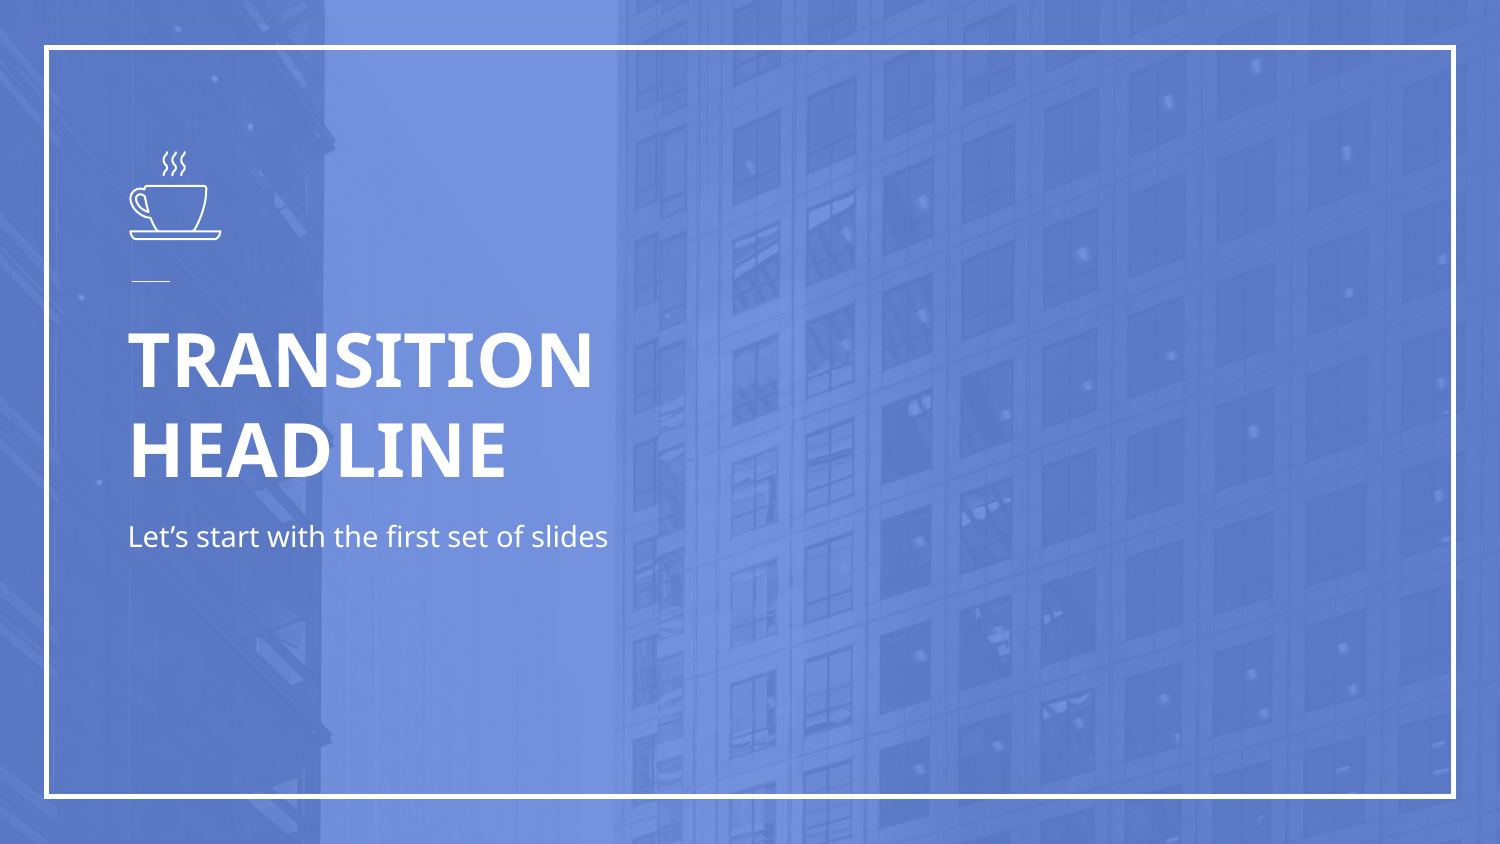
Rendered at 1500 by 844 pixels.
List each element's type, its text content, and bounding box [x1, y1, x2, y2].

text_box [130, 151, 221, 240]
title TRANSITION HEADLINE [112, 297, 931, 488]
subtitle Let’s start with the first set of slides [112, 503, 931, 633]
